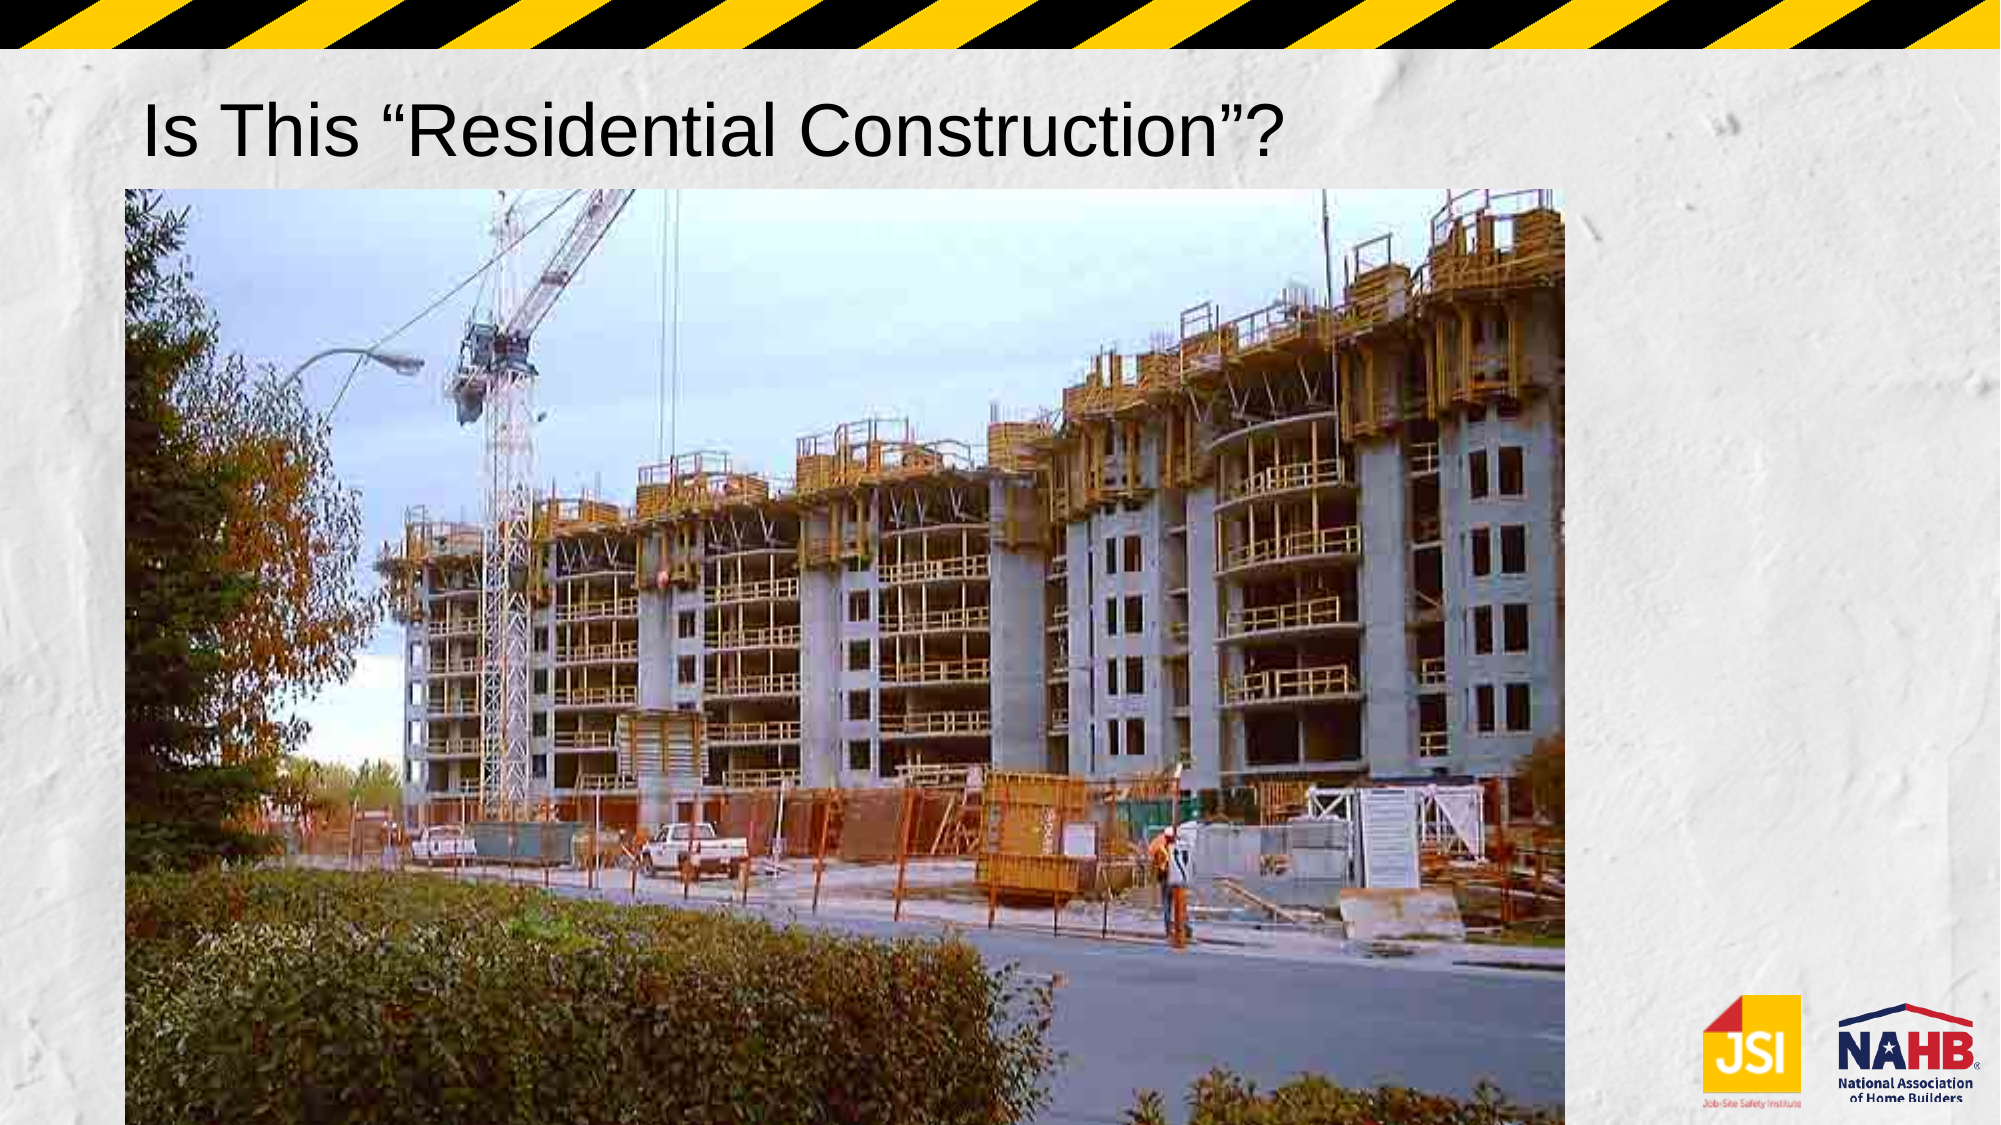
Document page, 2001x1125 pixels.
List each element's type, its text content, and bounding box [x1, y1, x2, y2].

picture [1703, 995, 1801, 1109]
picture [124, 188, 1565, 1125]
title Is This “Residential Construction”? [106, 74, 1649, 304]
